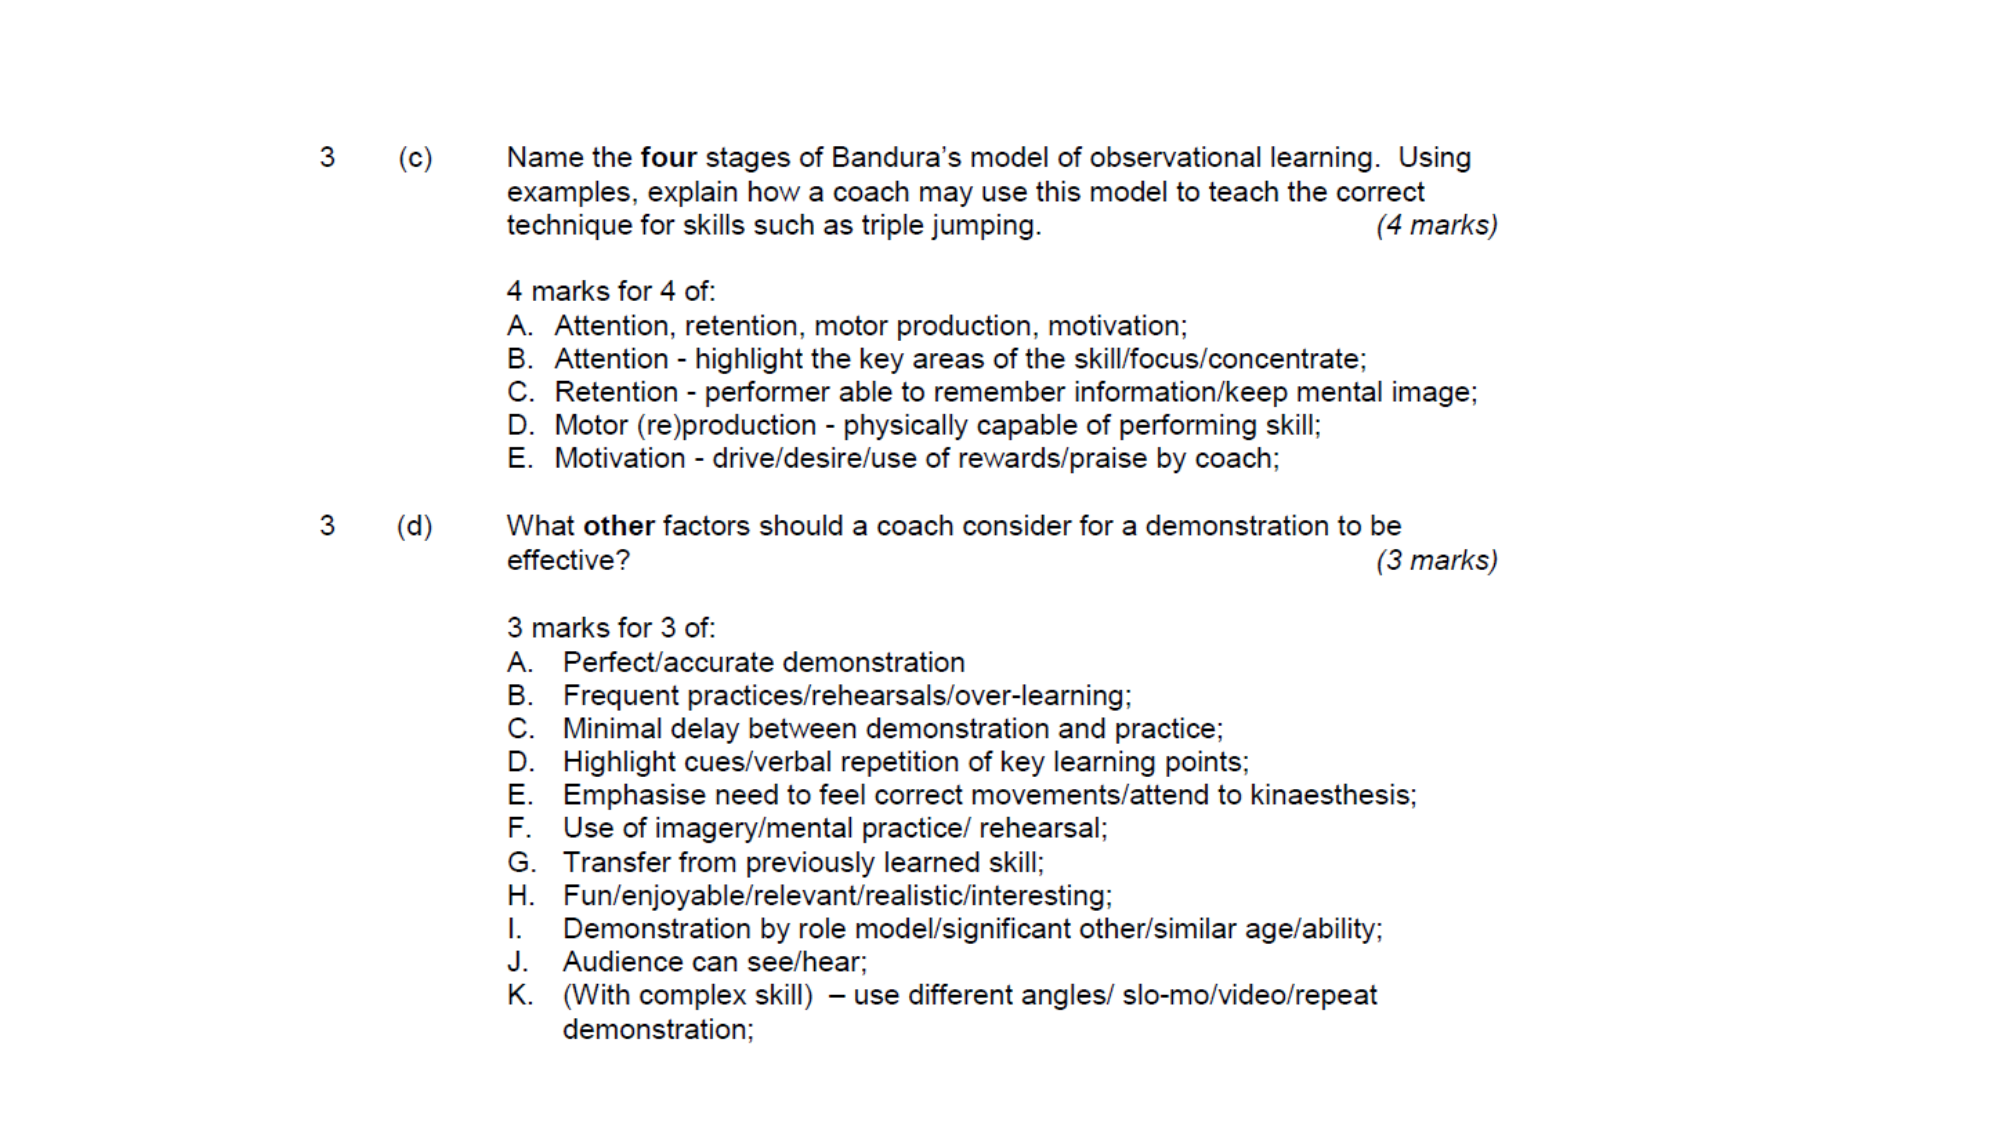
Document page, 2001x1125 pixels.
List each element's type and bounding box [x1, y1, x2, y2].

picture [304, 134, 1540, 1063]
